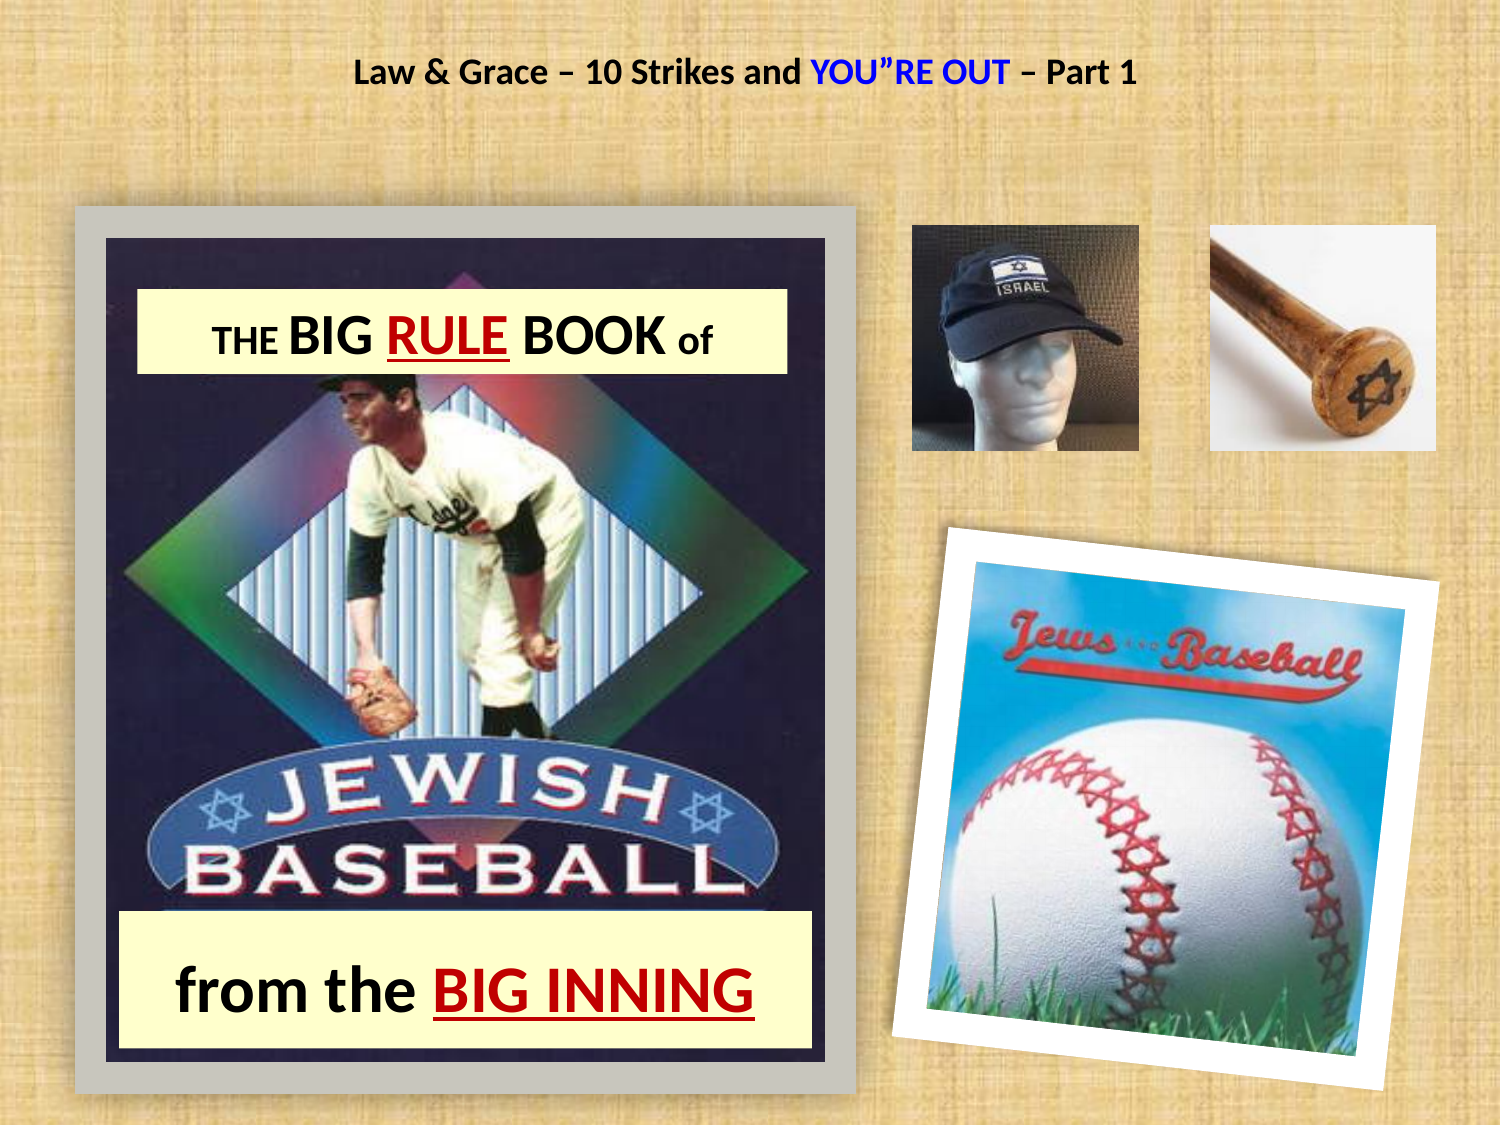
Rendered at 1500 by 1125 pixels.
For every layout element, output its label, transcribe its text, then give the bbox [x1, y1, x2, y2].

text_box Law & Grace – 10 Strikes and YOU”RE OUT – Part 1 [262, 39, 1238, 99]
picture [0, 0, 1500, 1125]
